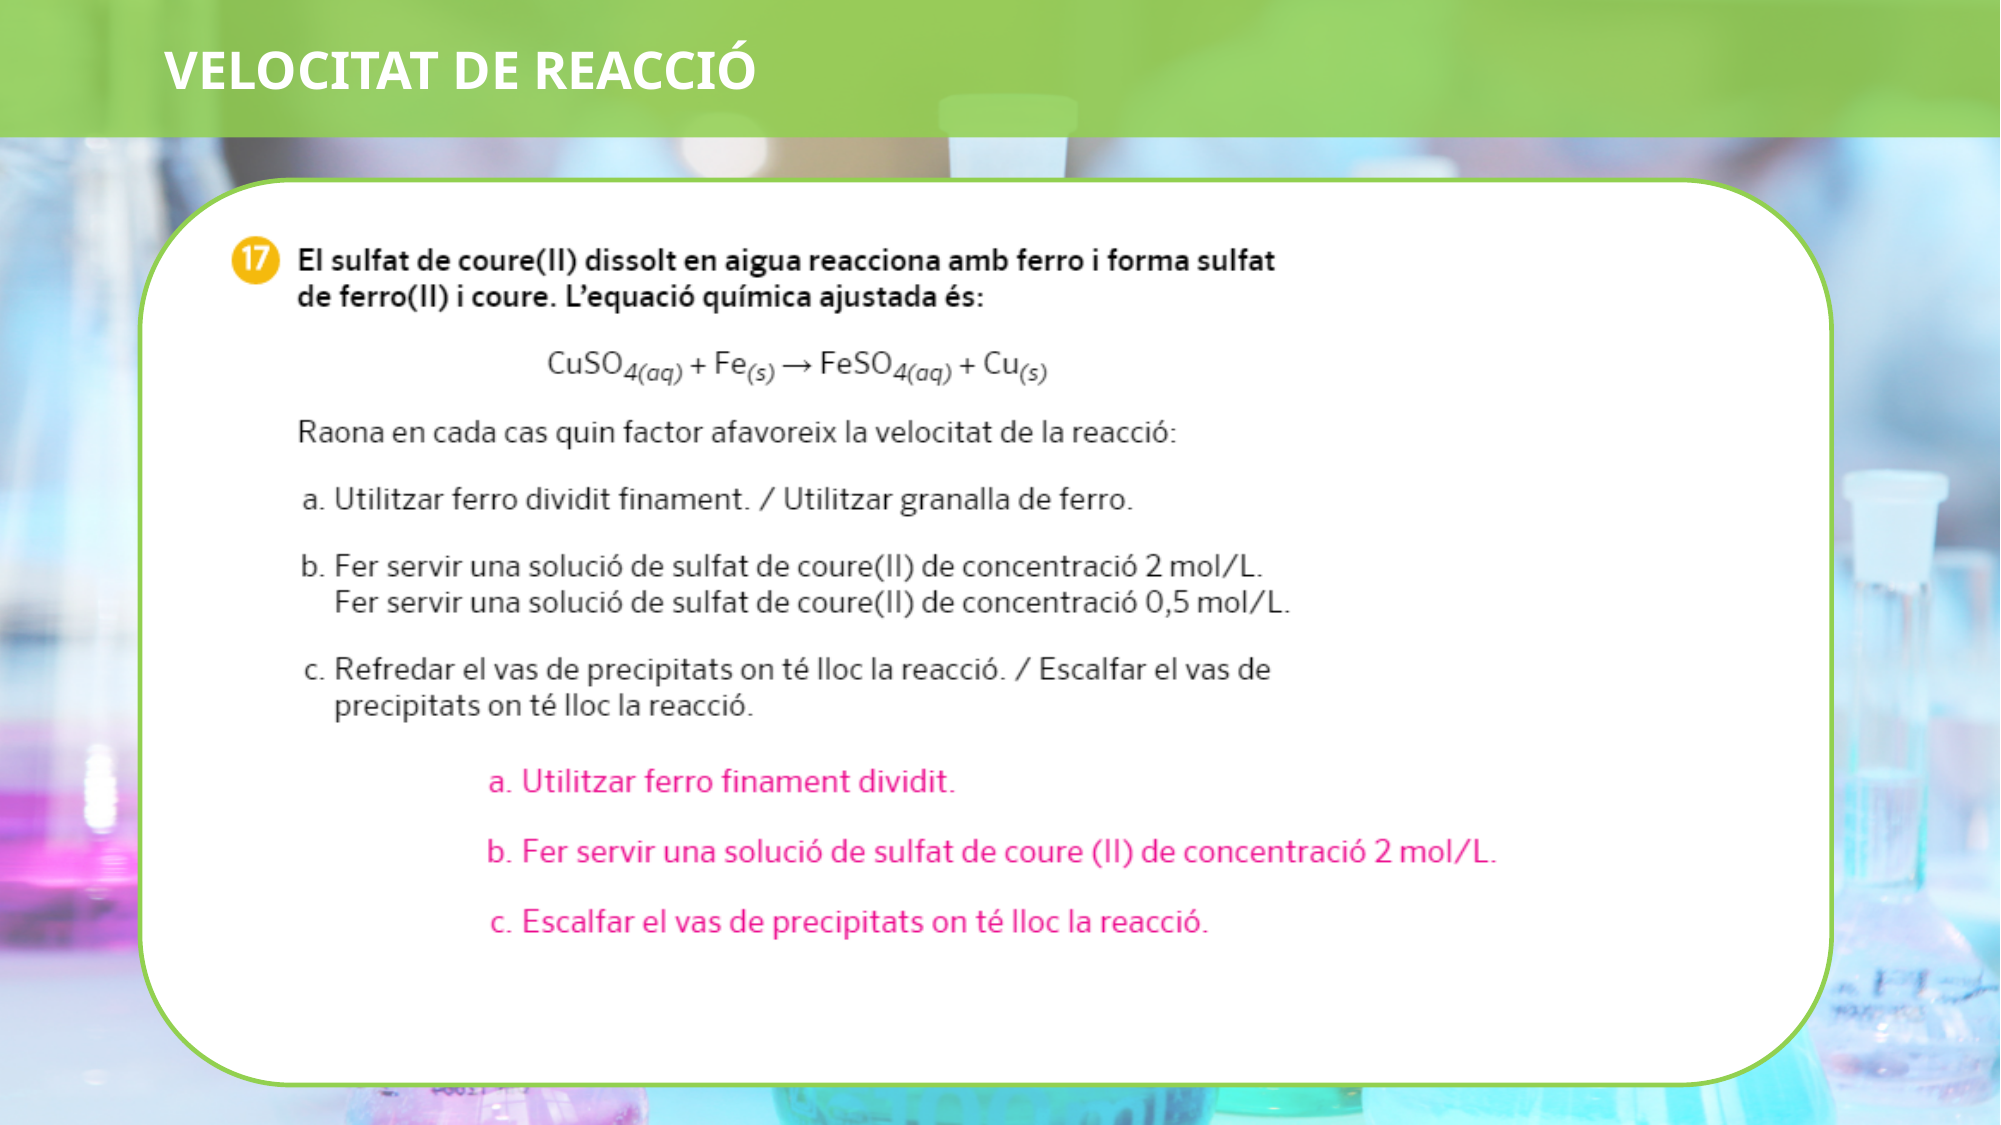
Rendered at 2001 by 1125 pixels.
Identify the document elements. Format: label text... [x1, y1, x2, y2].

picture [478, 753, 1522, 958]
text_box [138, 178, 1833, 1087]
picture [227, 228, 1299, 740]
text_box VELOCITAT DE REACCIÓ [0, 0, 2000, 138]
